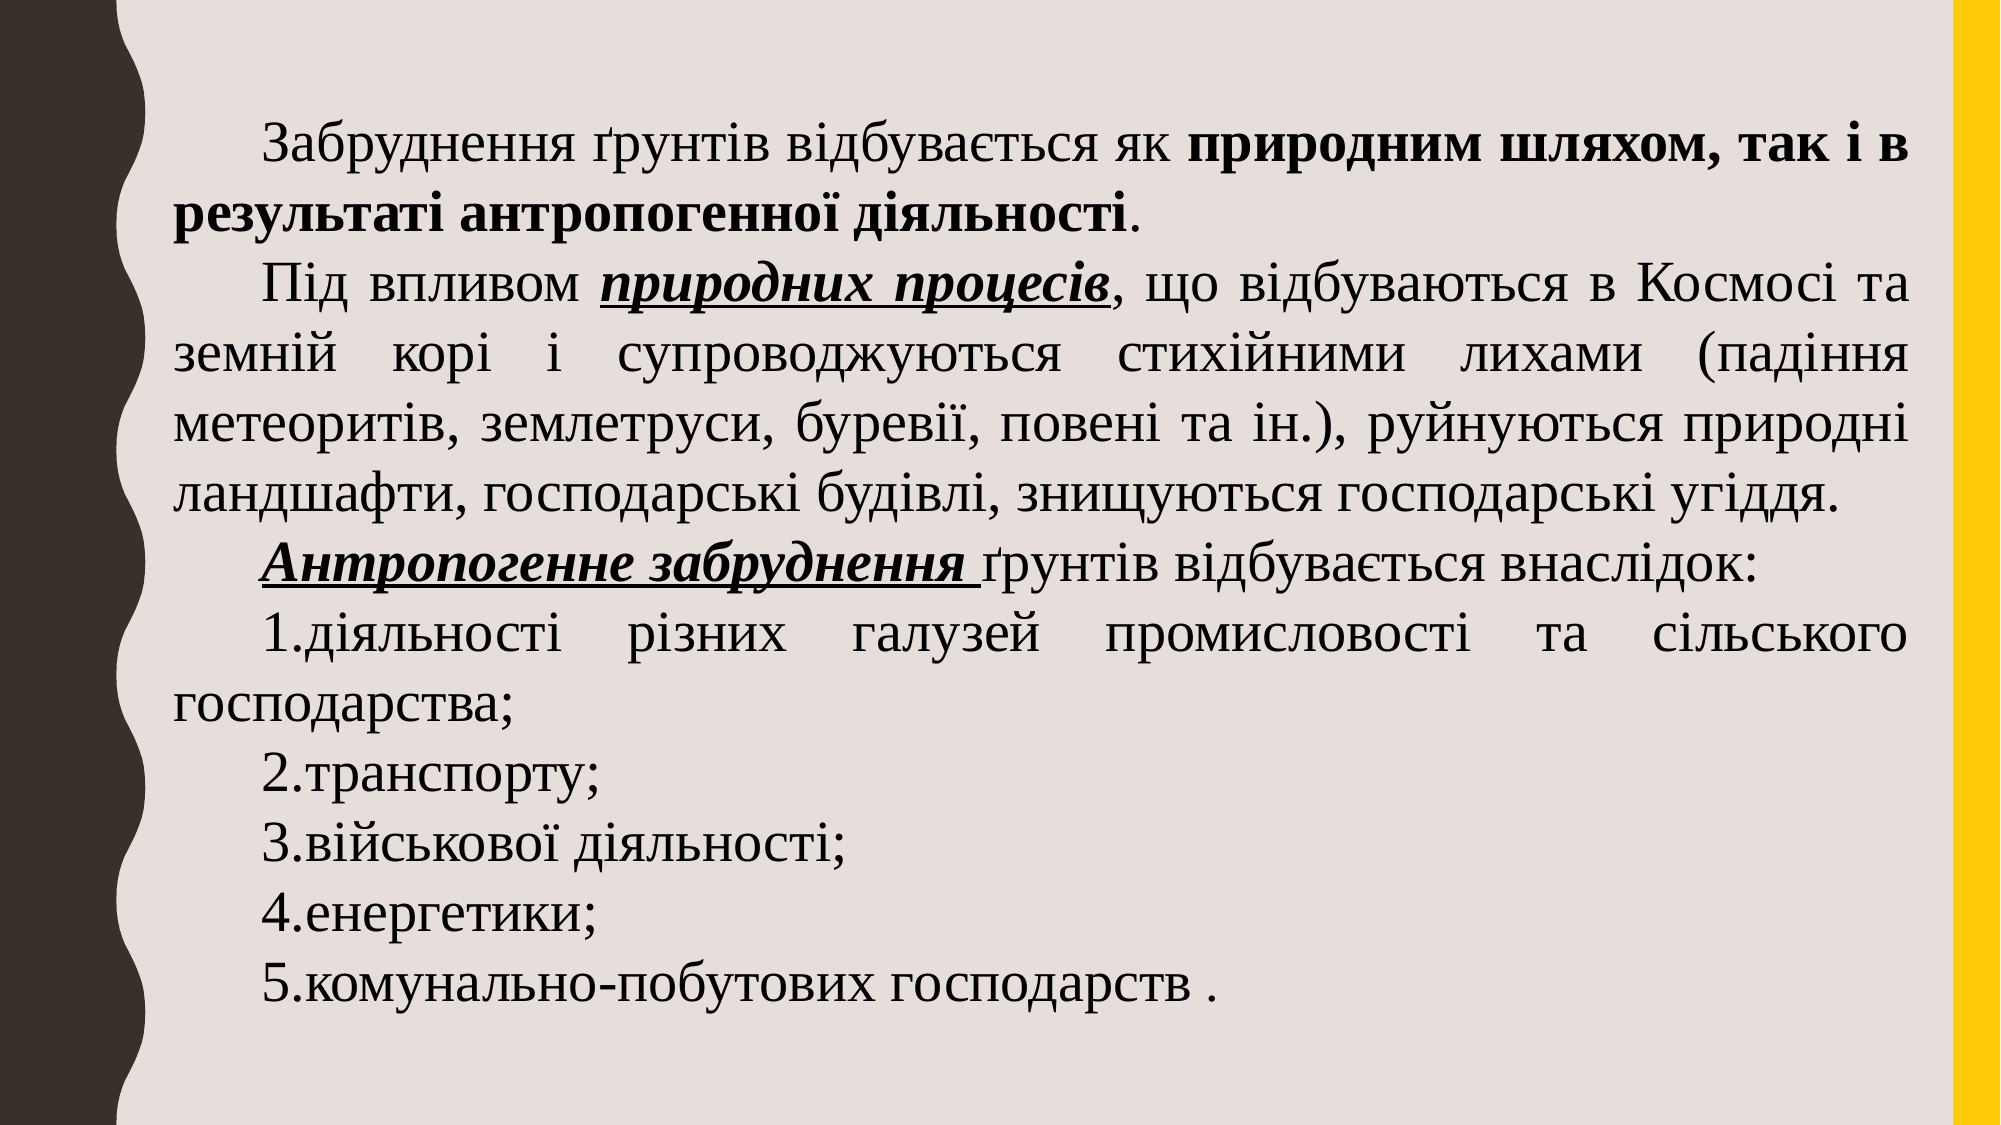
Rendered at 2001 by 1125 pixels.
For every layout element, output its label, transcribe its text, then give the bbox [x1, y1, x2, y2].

text_box Забруднення ґрунтів відбувається як природним шляхом, так і в результаті антропогенної діяльності. Під впливом природних процесів, що відбуваються в Космосі та земній корі і супроводжуються стихійними лихами (падіння метеоритів, землетруси, буревії, повені та ін.), руйнуються природні ландшафти, господарські будівлі, знищуються господарські угіддя. Антропогенне забруднення ґрунтів відбувається внаслідок: діяльності різних галузей промисловості та сільського господарства; транспорту; військової діяльності; енергетики; комунально-побутових господарств . [158, 95, 1925, 1020]
